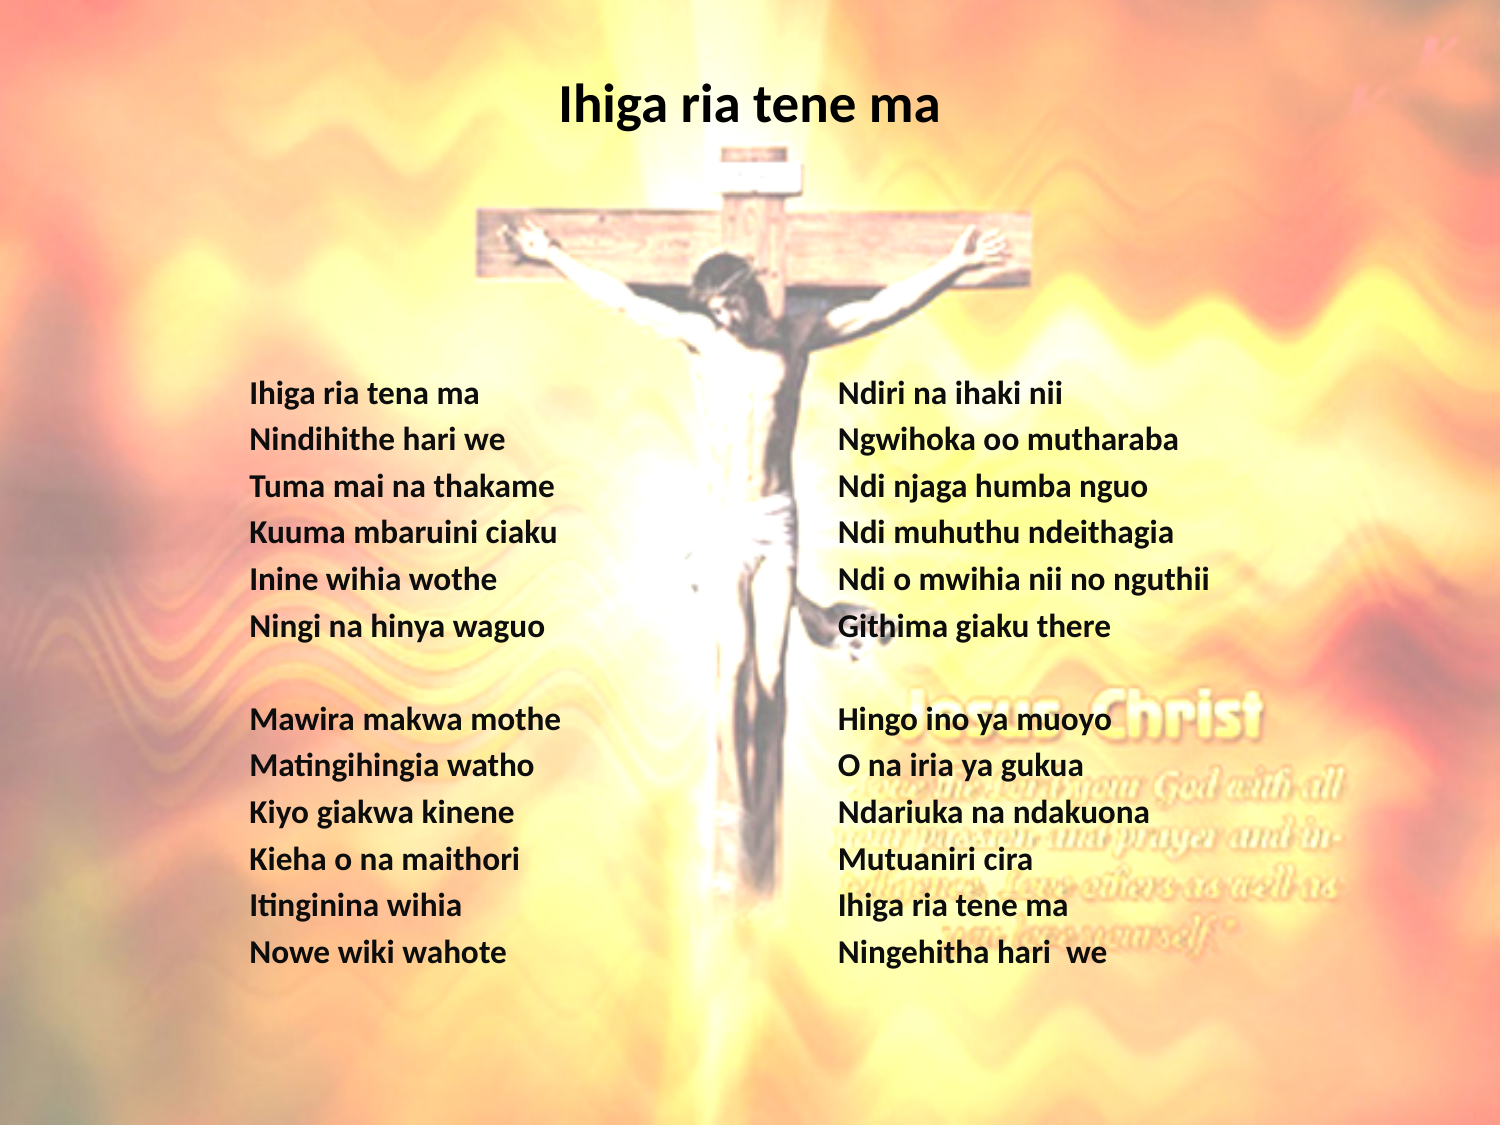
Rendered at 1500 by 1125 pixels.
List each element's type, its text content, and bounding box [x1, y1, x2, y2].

title Ihiga ria tene ma [433, 58, 1067, 142]
subtitle Ihiga ria tena ma Nindihithe hari we Tuma mai na thakame Kuuma mbaruini ciaku Inine wihia wothe Ningi na hinya waguo Mawira makwa mothe Matingihingia watho Kiyo giakwa kinene Kieha o na maithori Itinginina wihia Nowe wiki wahote Ndiri na ihaki nii Ngwihoka oo mutharaba Ndi njaga humba nguo Ndi muhuthu ndeithagia Ndi o mwihia nii no nguthii Githima giaku there Hingo ino ya muoyo O na iria ya gukua Ndariuka na ndakuona Mutuaniri cira Ihiga ria tene ma Ningehitha hari we [234, 363, 1442, 891]
